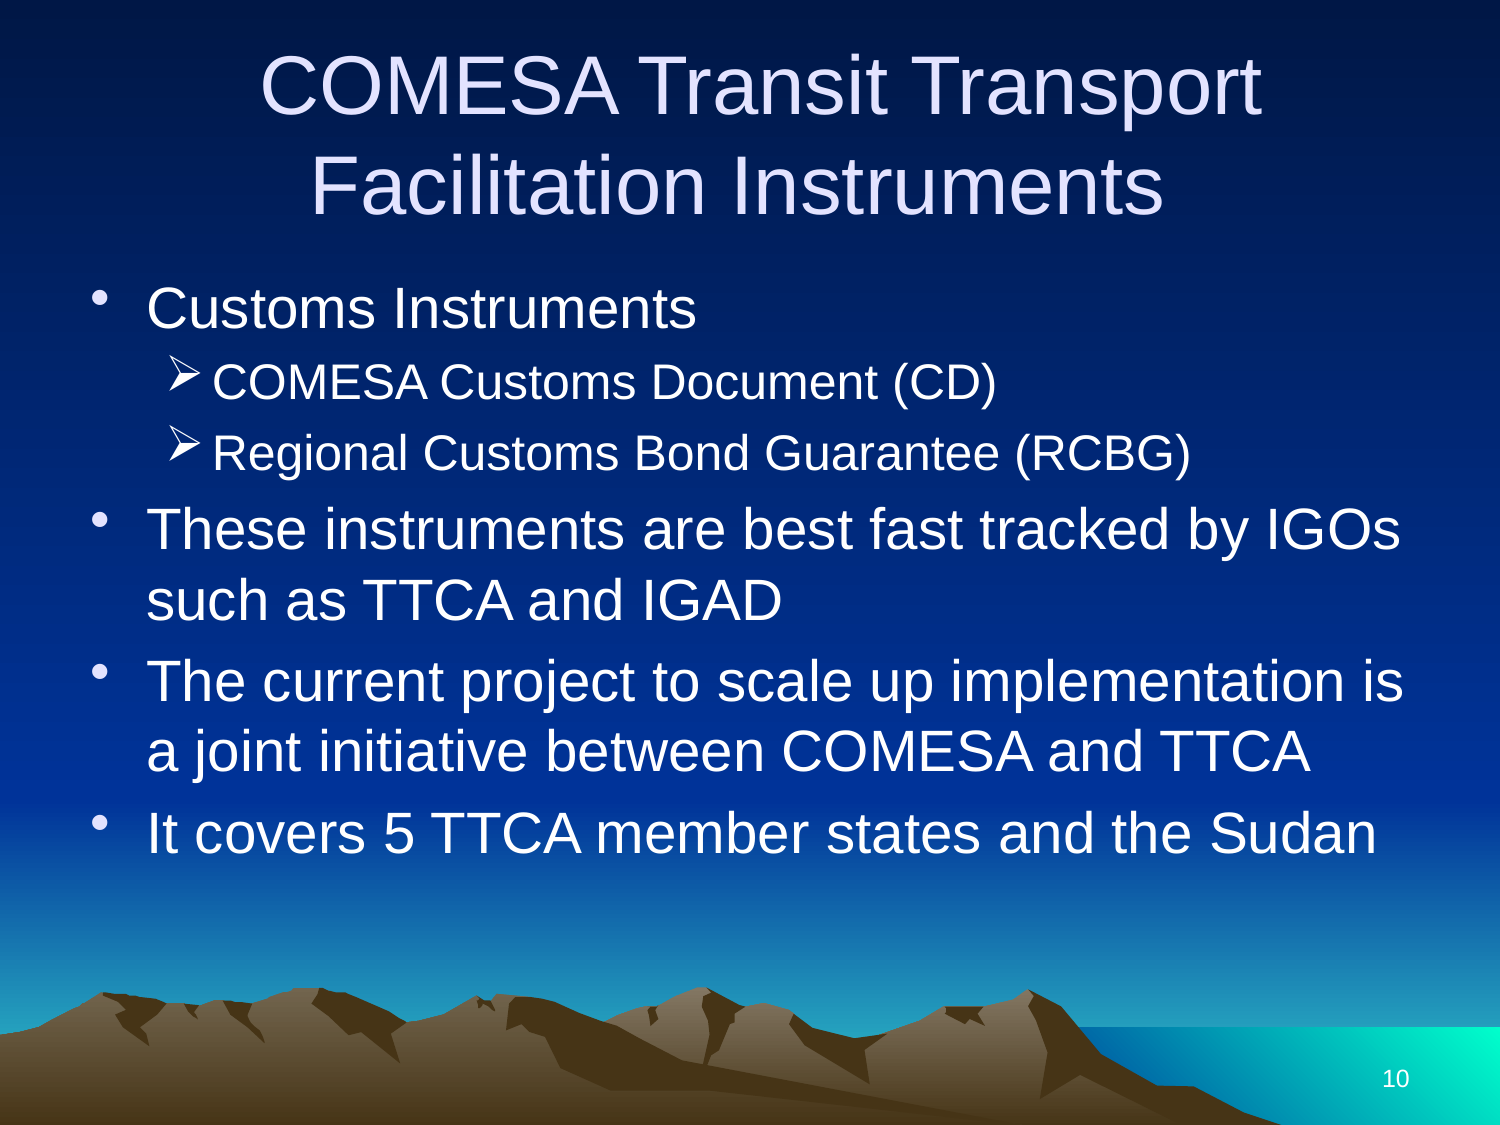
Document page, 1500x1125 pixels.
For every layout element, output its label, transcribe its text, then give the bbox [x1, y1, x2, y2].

list Customs Instruments COMESA Customs Document (CD) Regional Customs Bond Guarantee (RCBG) These instruments are best fast tracked by IGOs such as TTCA and IGAD The current project to scale up implementation is a joint initiative between COMESA and TTCA It covers 5 TTCA member states and the Sudan [74, 262, 1426, 1001]
slide_number 10 [1074, 1024, 1426, 1101]
title COMESA Transit Transport Facilitation Instruments [74, 37, 1426, 226]
